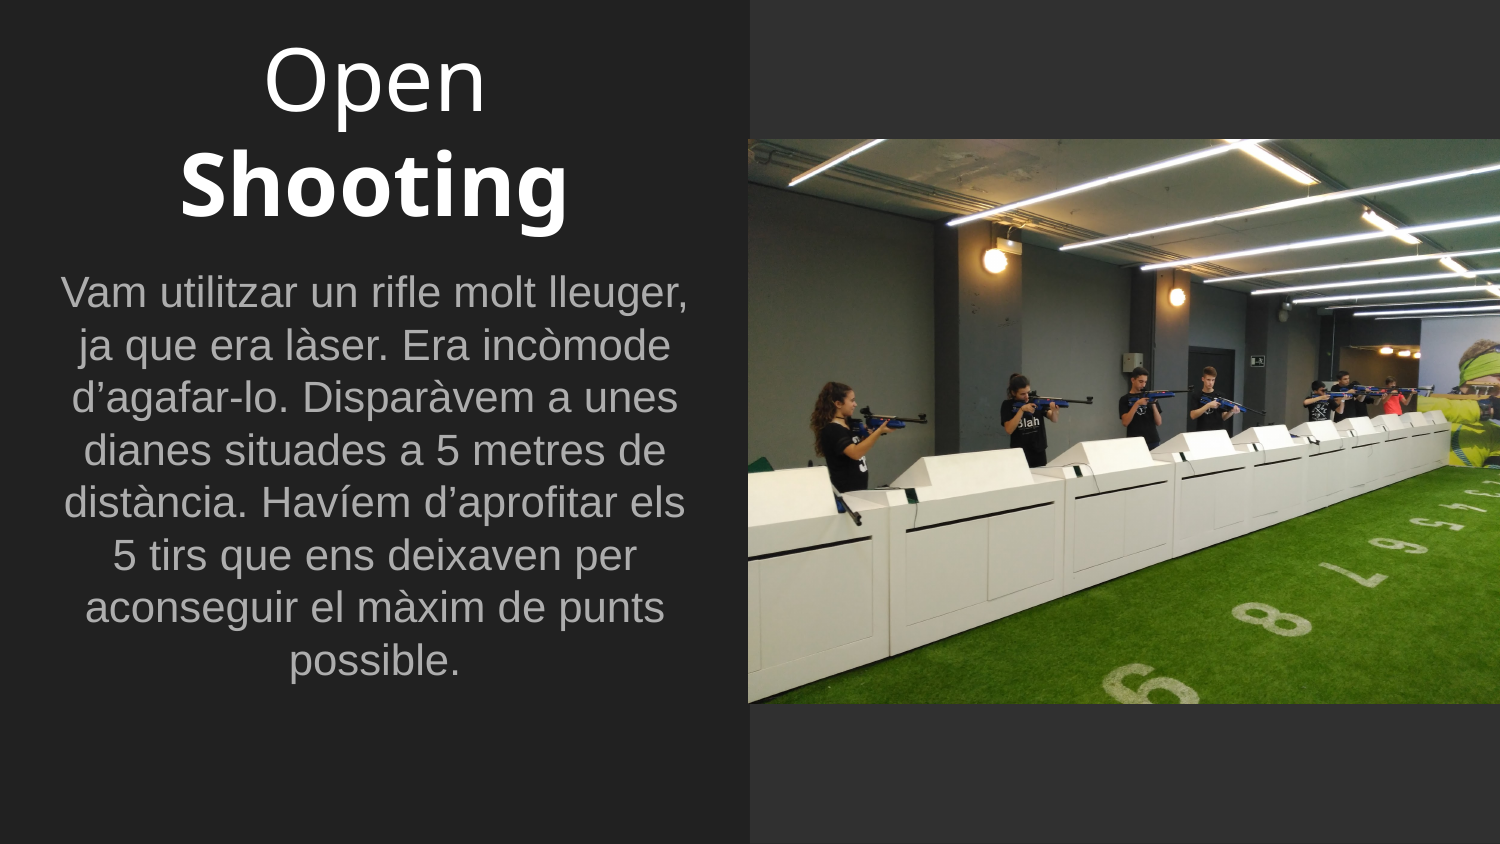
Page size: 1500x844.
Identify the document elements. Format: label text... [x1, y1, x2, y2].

picture [747, 139, 1500, 705]
subtitle Vam utilitzar un rifle molt lleuger, ja que era làser. Era incòmode d’agafar-lo. Disparàvem a unes dianes situades a 5 metres de distància. Havíem d’aprofitar els 5 tirs que ens deixaven per aconseguir el màxim de punts possible. [43, 249, 708, 752]
title Open Shooting [43, 111, 708, 249]
